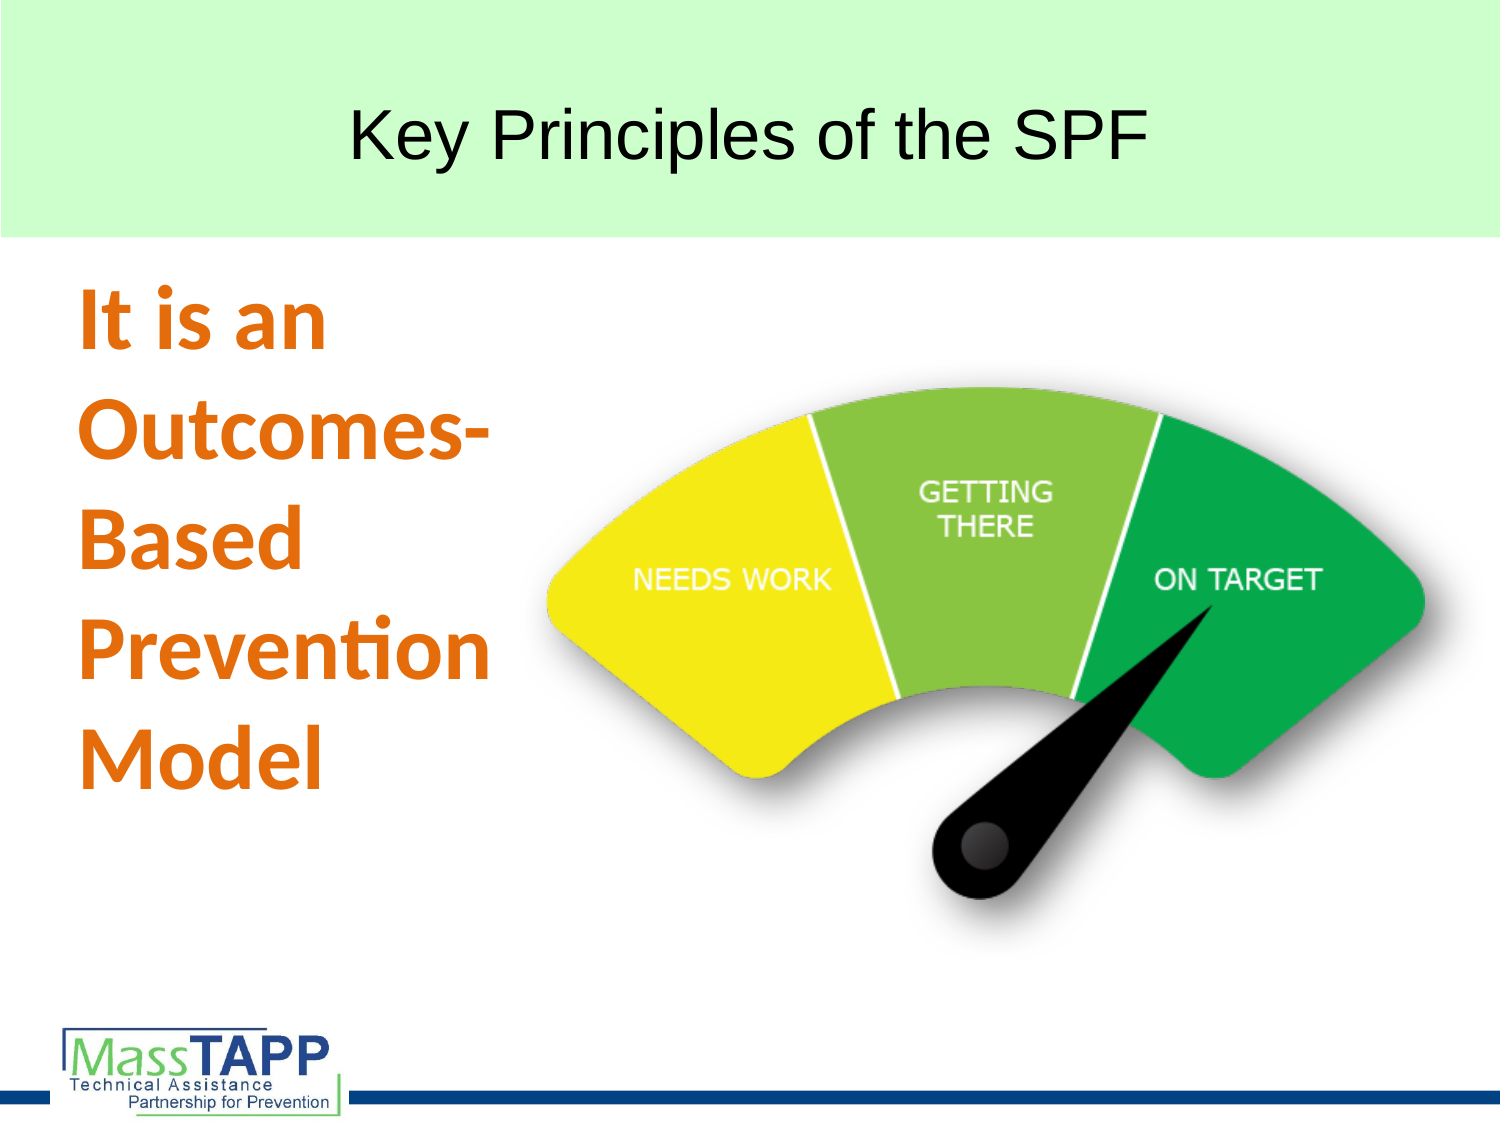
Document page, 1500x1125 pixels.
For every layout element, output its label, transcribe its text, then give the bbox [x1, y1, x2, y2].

picture [546, 387, 1426, 901]
picture [50, 1015, 349, 1125]
list It is an Outcomes-Based Prevention Model [62, 249, 613, 975]
text_box Key Principles of the SPF [74, 37, 1425, 225]
